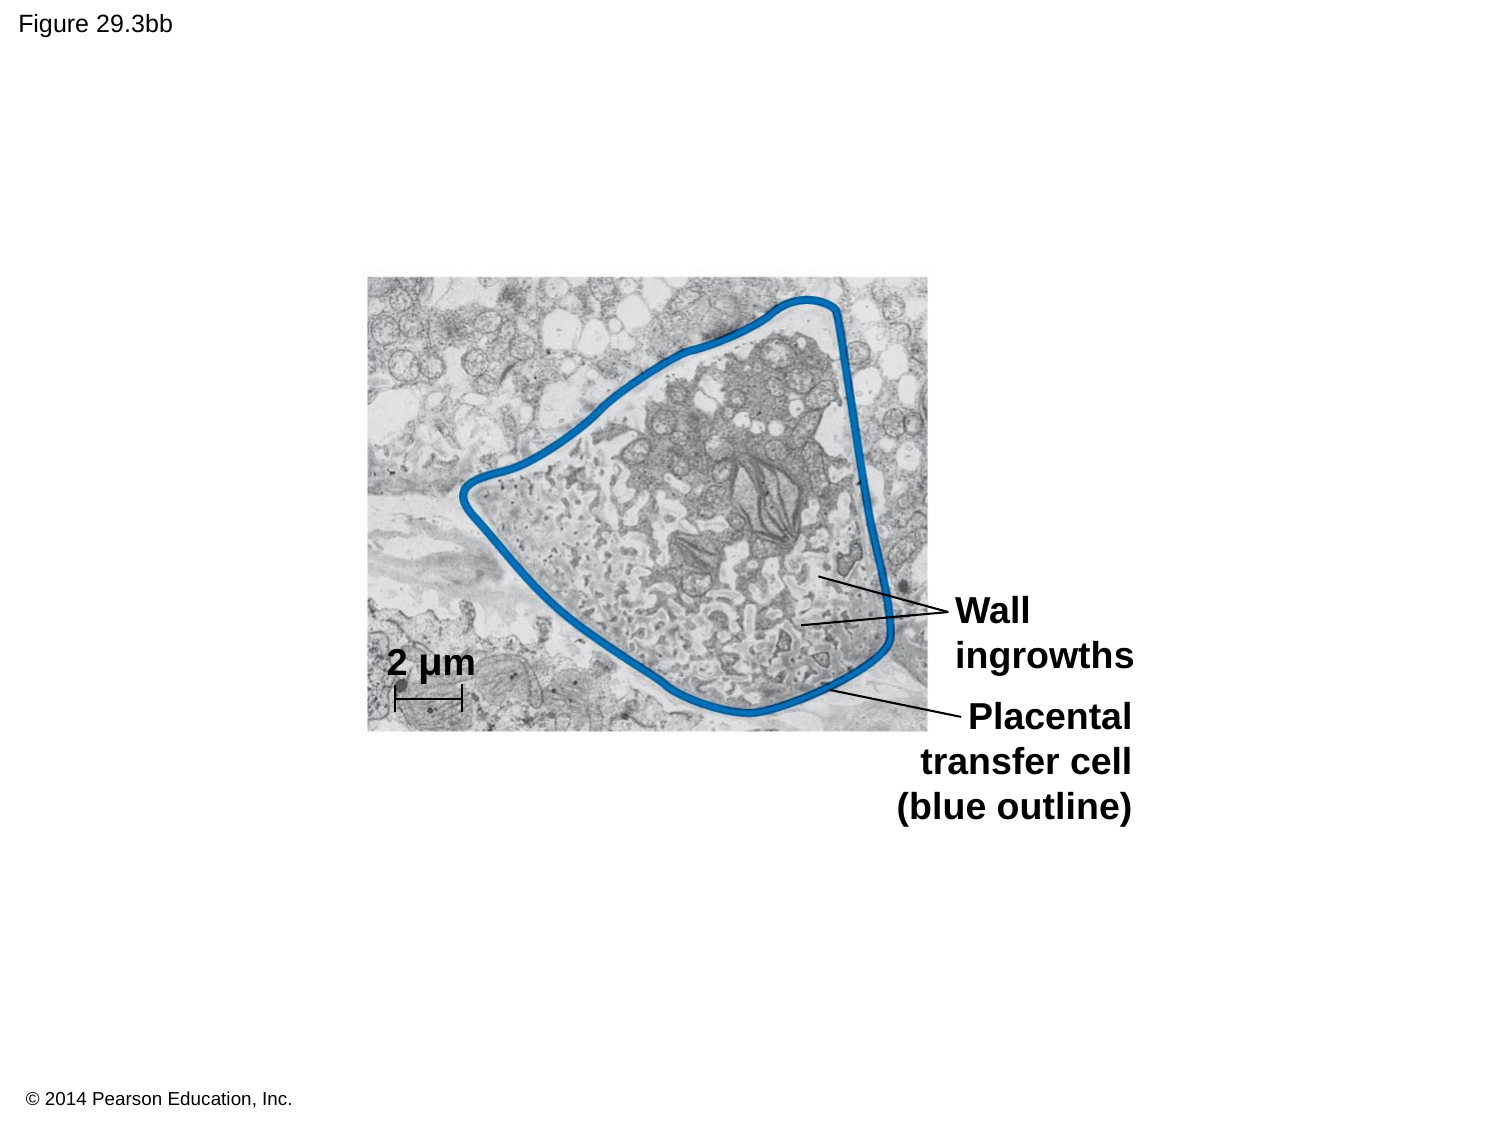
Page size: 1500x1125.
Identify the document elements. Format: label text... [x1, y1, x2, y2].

picture [360, 270, 1140, 831]
title Figure 29.3bb [3, 0, 930, 50]
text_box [818, 576, 949, 611]
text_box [829, 689, 962, 718]
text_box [800, 611, 949, 626]
